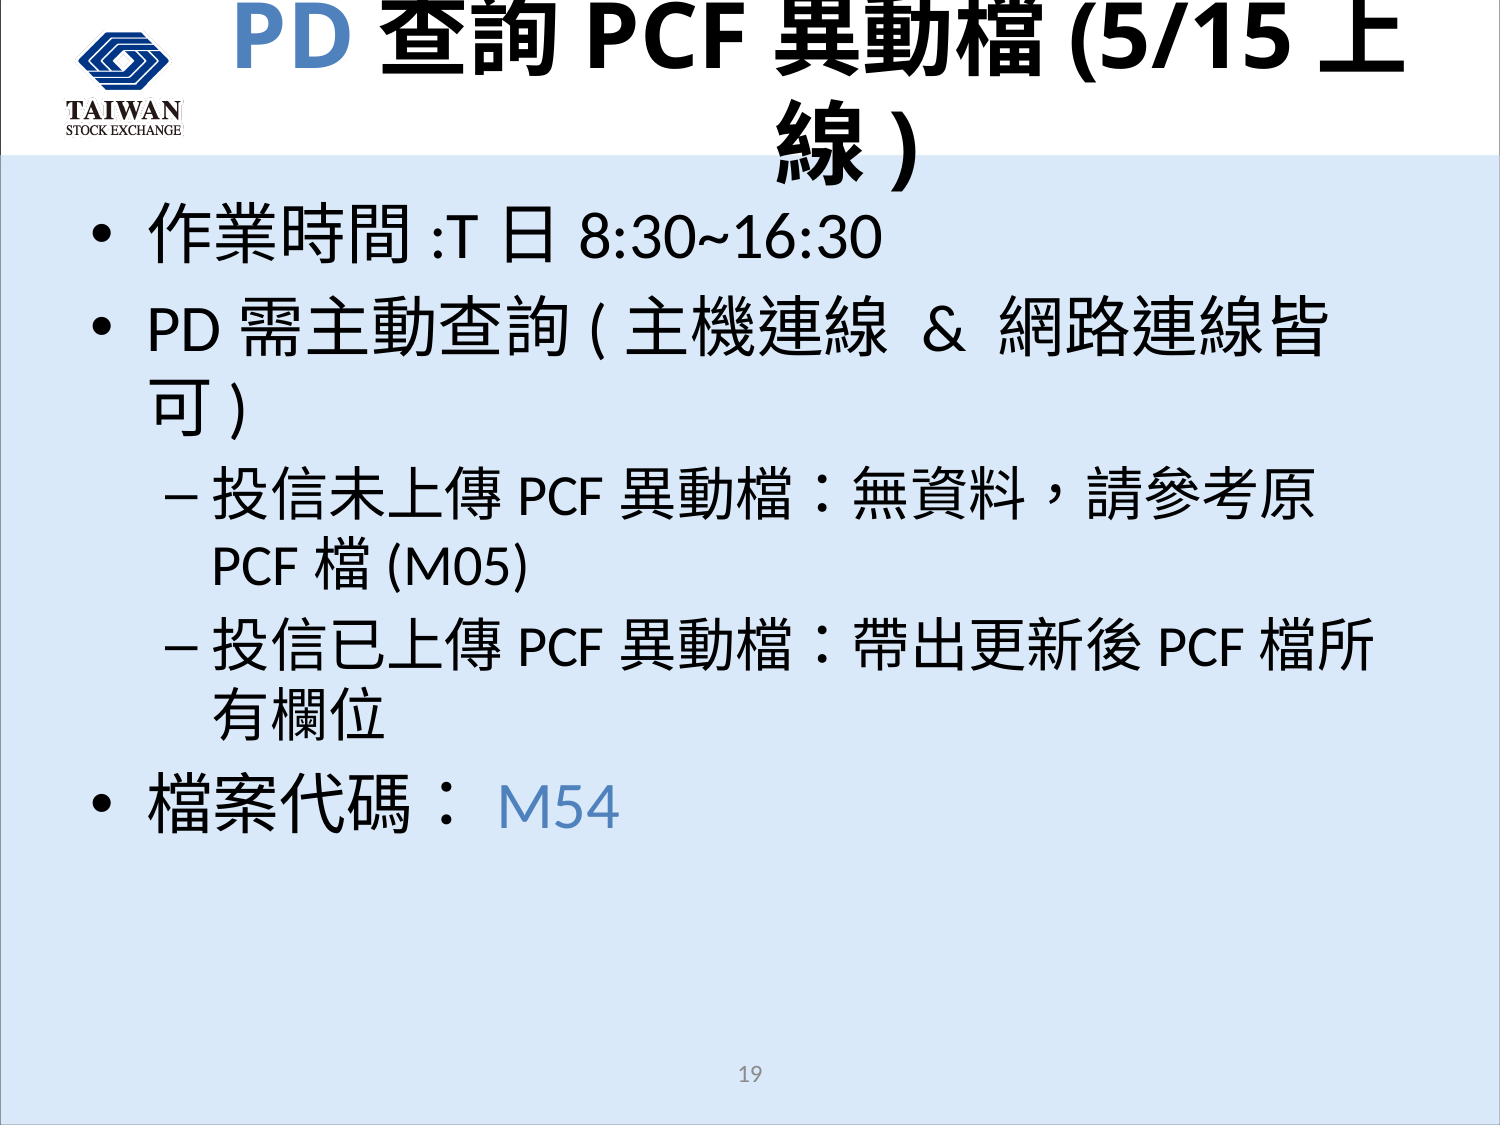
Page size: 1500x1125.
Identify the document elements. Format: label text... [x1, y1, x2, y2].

list 作業時間:T日8:30~16:30 PD需主動查詢(主機連線 & 網路連線皆可) 投信未上傳PCF異動檔：無資料，請參考原PCF檔(M05) 投信已上傳PCF異動檔：帶出更新後PCF檔所有欄位 檔案代碼：M54 [74, 184, 1400, 1006]
title PD查詢PCF異動檔(5/15上線) [143, 0, 1495, 173]
slide_number 19 [575, 1042, 925, 1103]
picture [0, 0, 1500, 1125]
